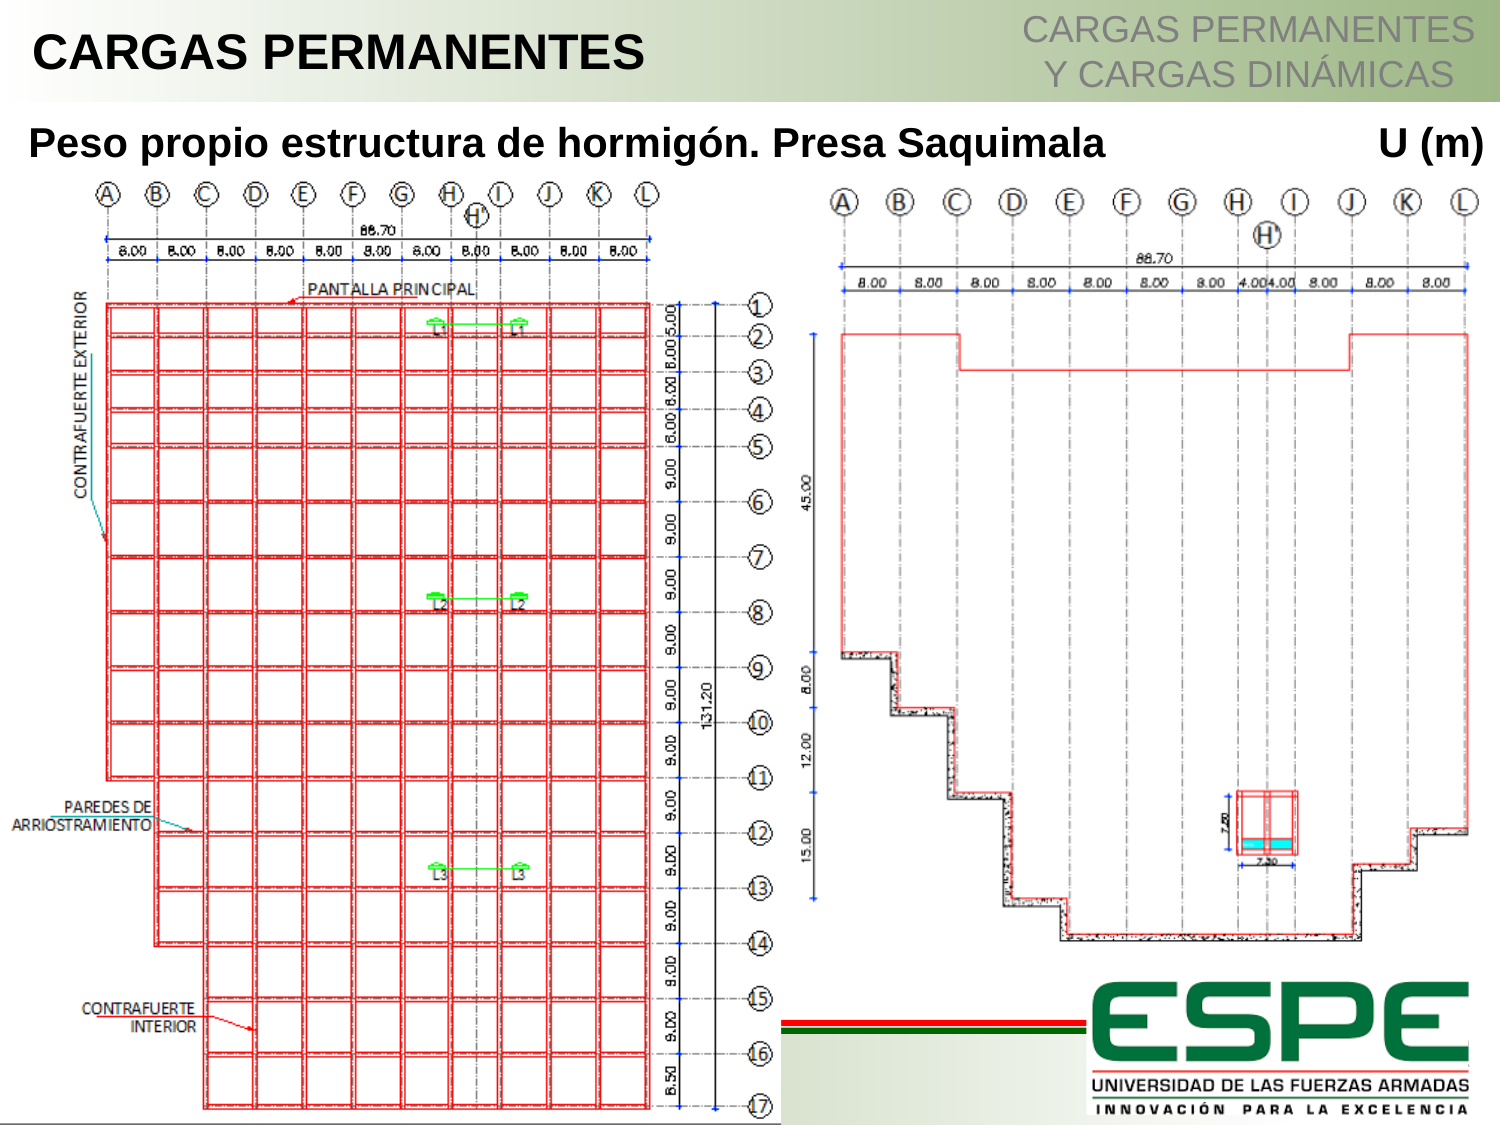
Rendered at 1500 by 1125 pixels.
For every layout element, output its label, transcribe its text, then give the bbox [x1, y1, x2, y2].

text_box CARGAS PERMANENTES [17, 12, 999, 87]
title [75, 87, 1425, 104]
picture [0, 178, 1492, 1125]
text_box CARGAS PERMANENTES Y CARGAS DINÁMICAS [998, 0, 1500, 103]
text_box Peso propio estructura de hormigón. Presa Saquimala U (m) [13, 108, 1500, 223]
picture [1057, 964, 1500, 1115]
